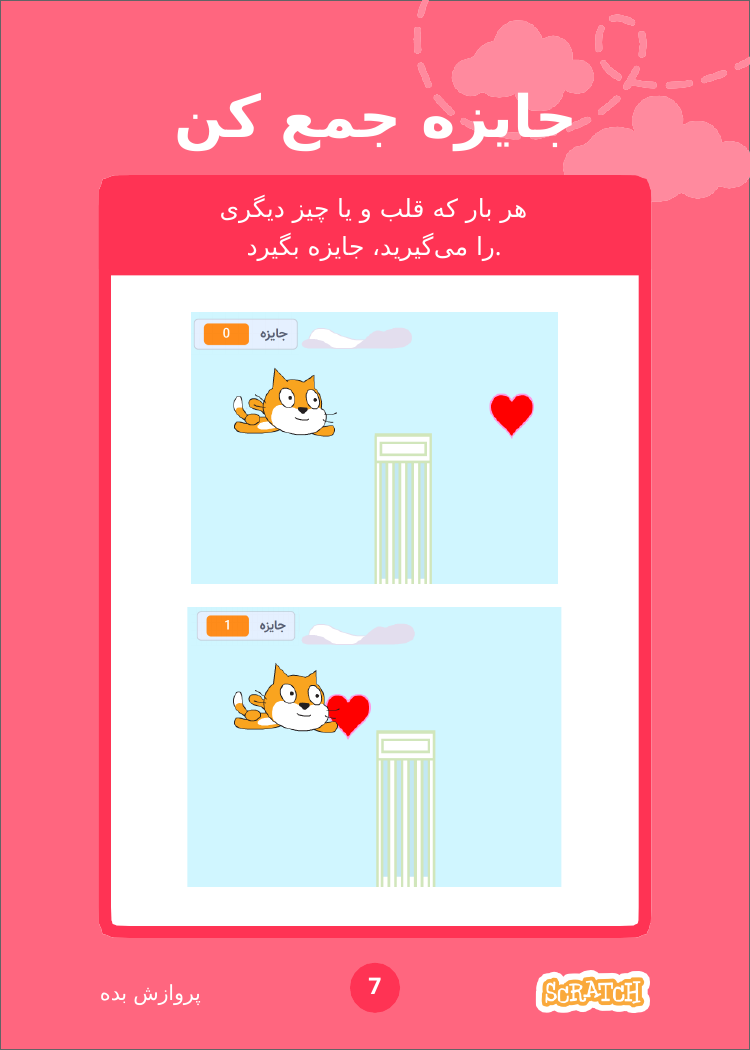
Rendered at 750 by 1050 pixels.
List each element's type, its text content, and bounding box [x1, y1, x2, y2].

text_box هر بار که قلب و یا چیز دیگری را می‌گیرید، جایزه بگیرد. [210, 255, 539, 261]
text_box [535, 970, 650, 1013]
title جایزه جمع کن [152, 77, 598, 255]
picture [191, 312, 300, 355]
text_box [187, 607, 562, 887]
text_box 7 [366, 969, 384, 1000]
text_box پروازش بده [97, 977, 204, 1005]
text_box [105, 181, 645, 269]
picture [191, 607, 300, 646]
text_box [0, 0, 750, 1050]
text_box [350, 962, 401, 1013]
text_box [191, 312, 558, 584]
text_box [98, 0, 750, 938]
